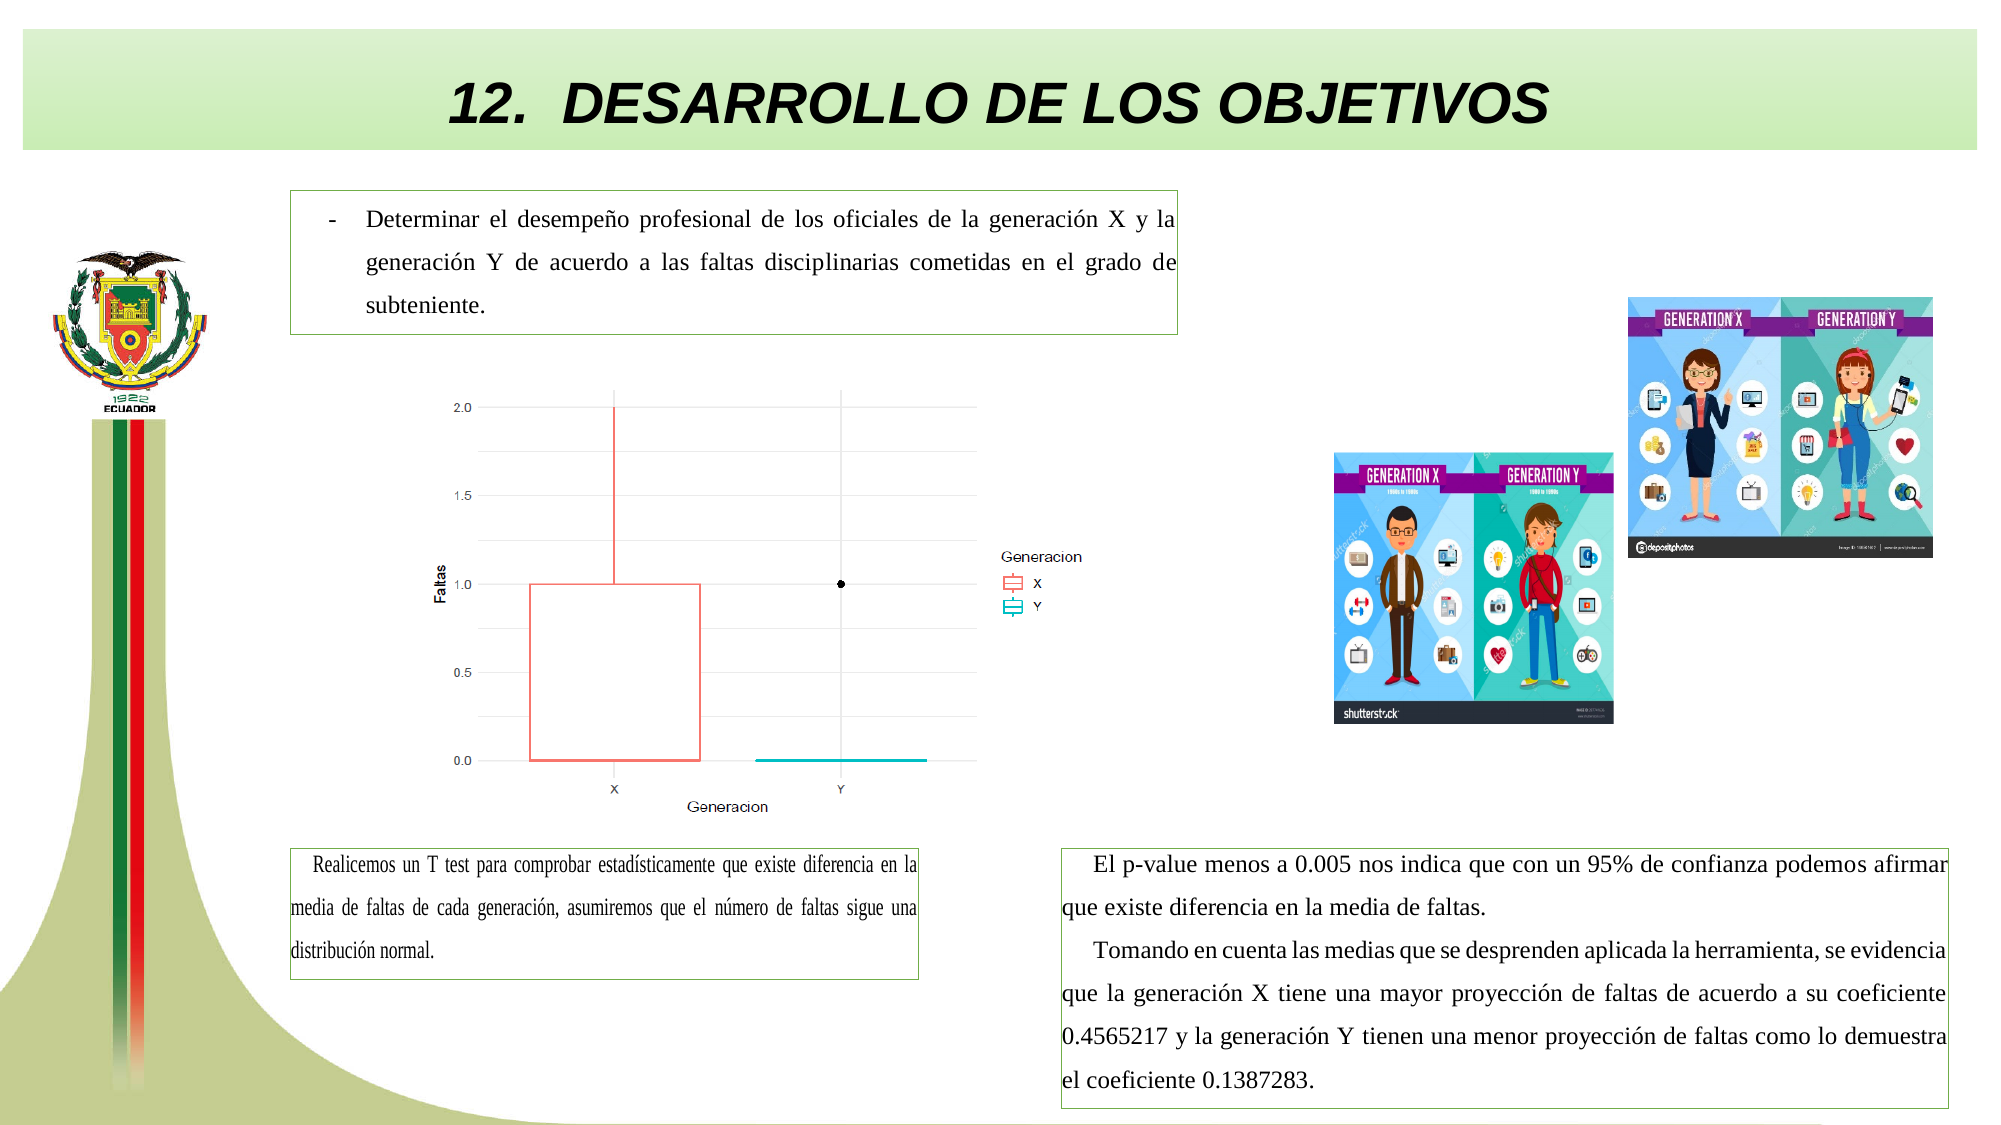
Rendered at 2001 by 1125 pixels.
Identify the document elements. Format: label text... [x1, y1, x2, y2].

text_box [1333, 298, 1933, 724]
picture [0, 0, 2001, 1125]
text_box 12. DESARROLLO DE LOS OBJETIVOS [22, 29, 1978, 151]
